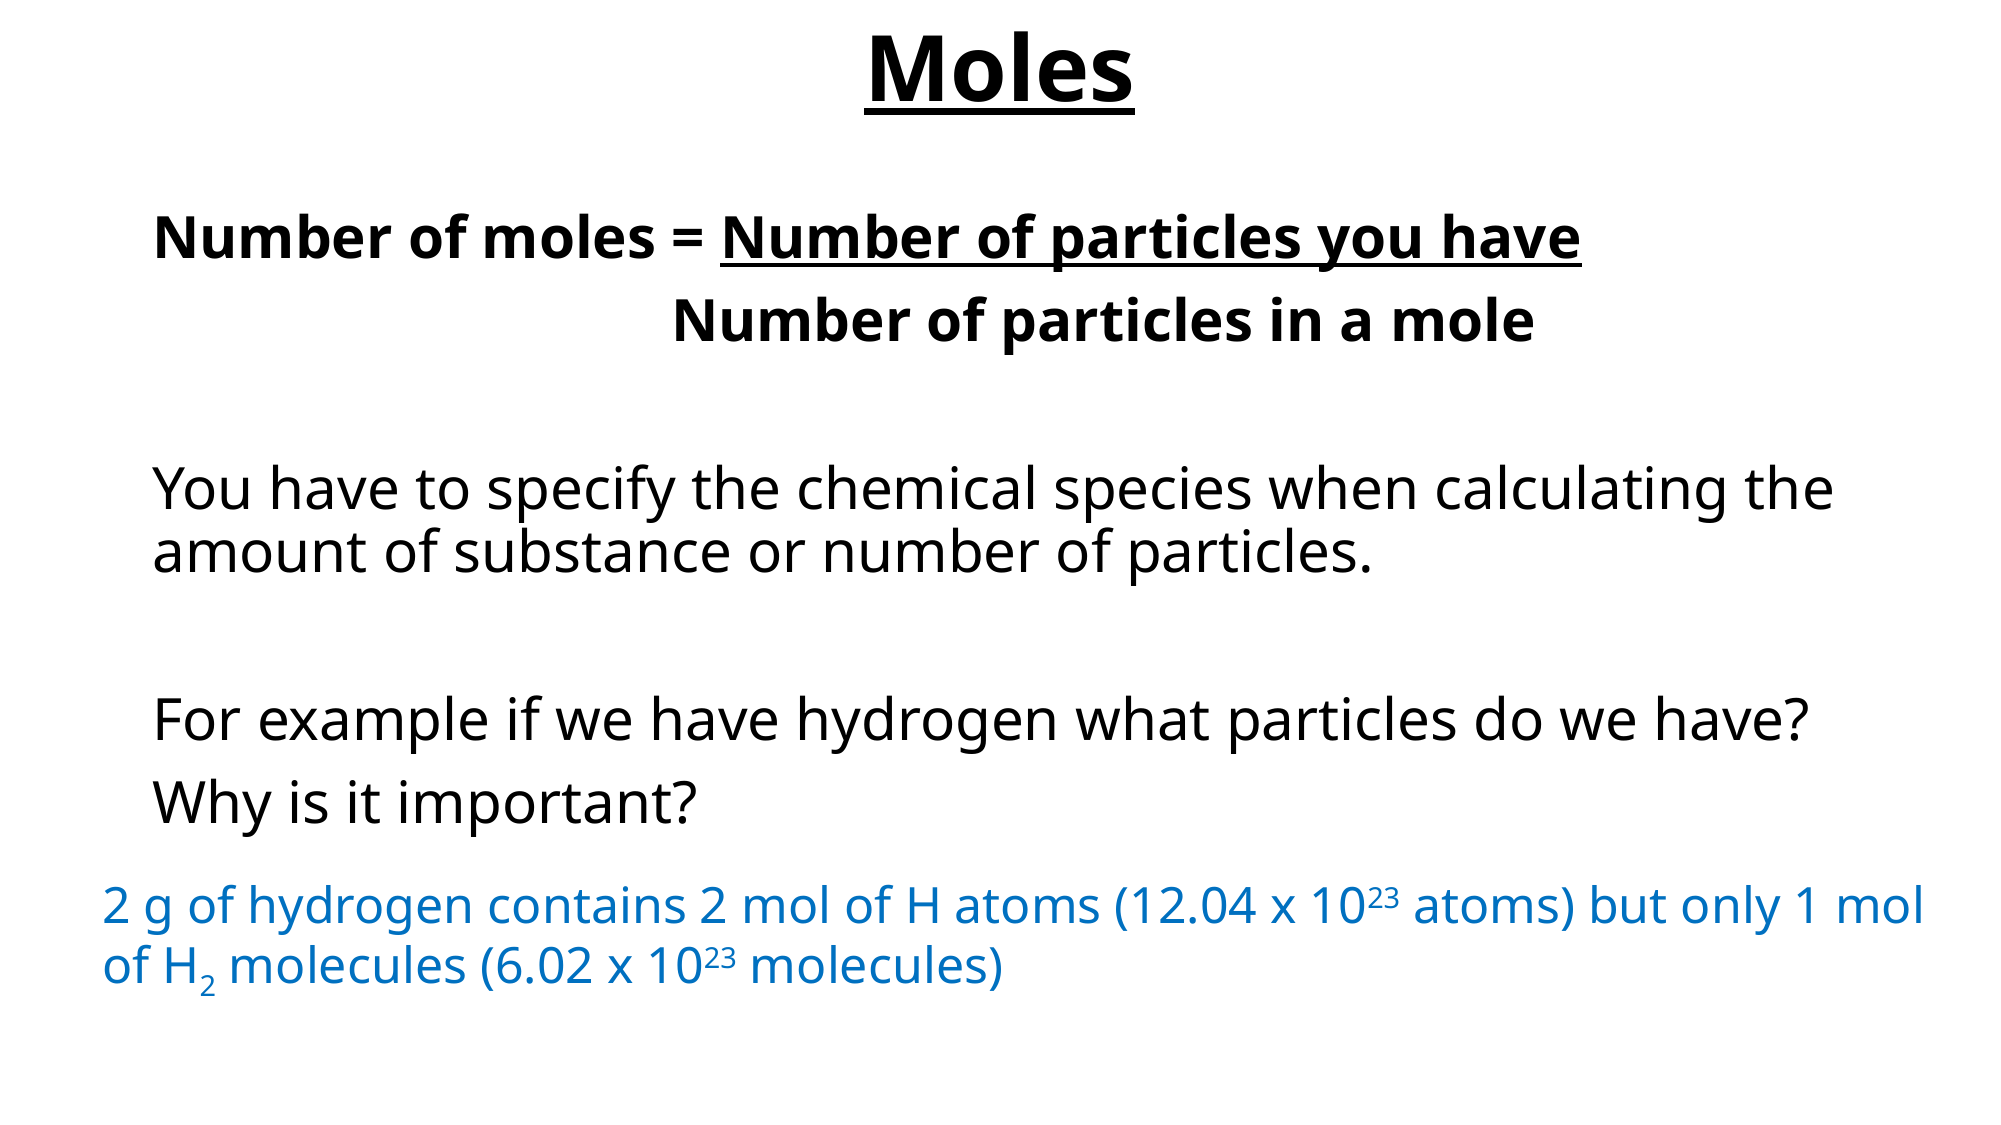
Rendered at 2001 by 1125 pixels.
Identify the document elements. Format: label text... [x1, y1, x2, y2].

title Moles [137, 0, 1863, 109]
text_box 2 g of hydrogen contains 2 mol of H atoms (12.04 x 1023 atoms) but only 1 mol of H2 molecules (6.02 x 1023 molecules) [87, 866, 1950, 1010]
list Number of moles = Number of particles you have Number of particles in a mole You have to specify the chemical species when calculating the amount of substance or number of particles. For example if we have hydrogen what particles do we have? Why is it important? [137, 109, 1863, 866]
